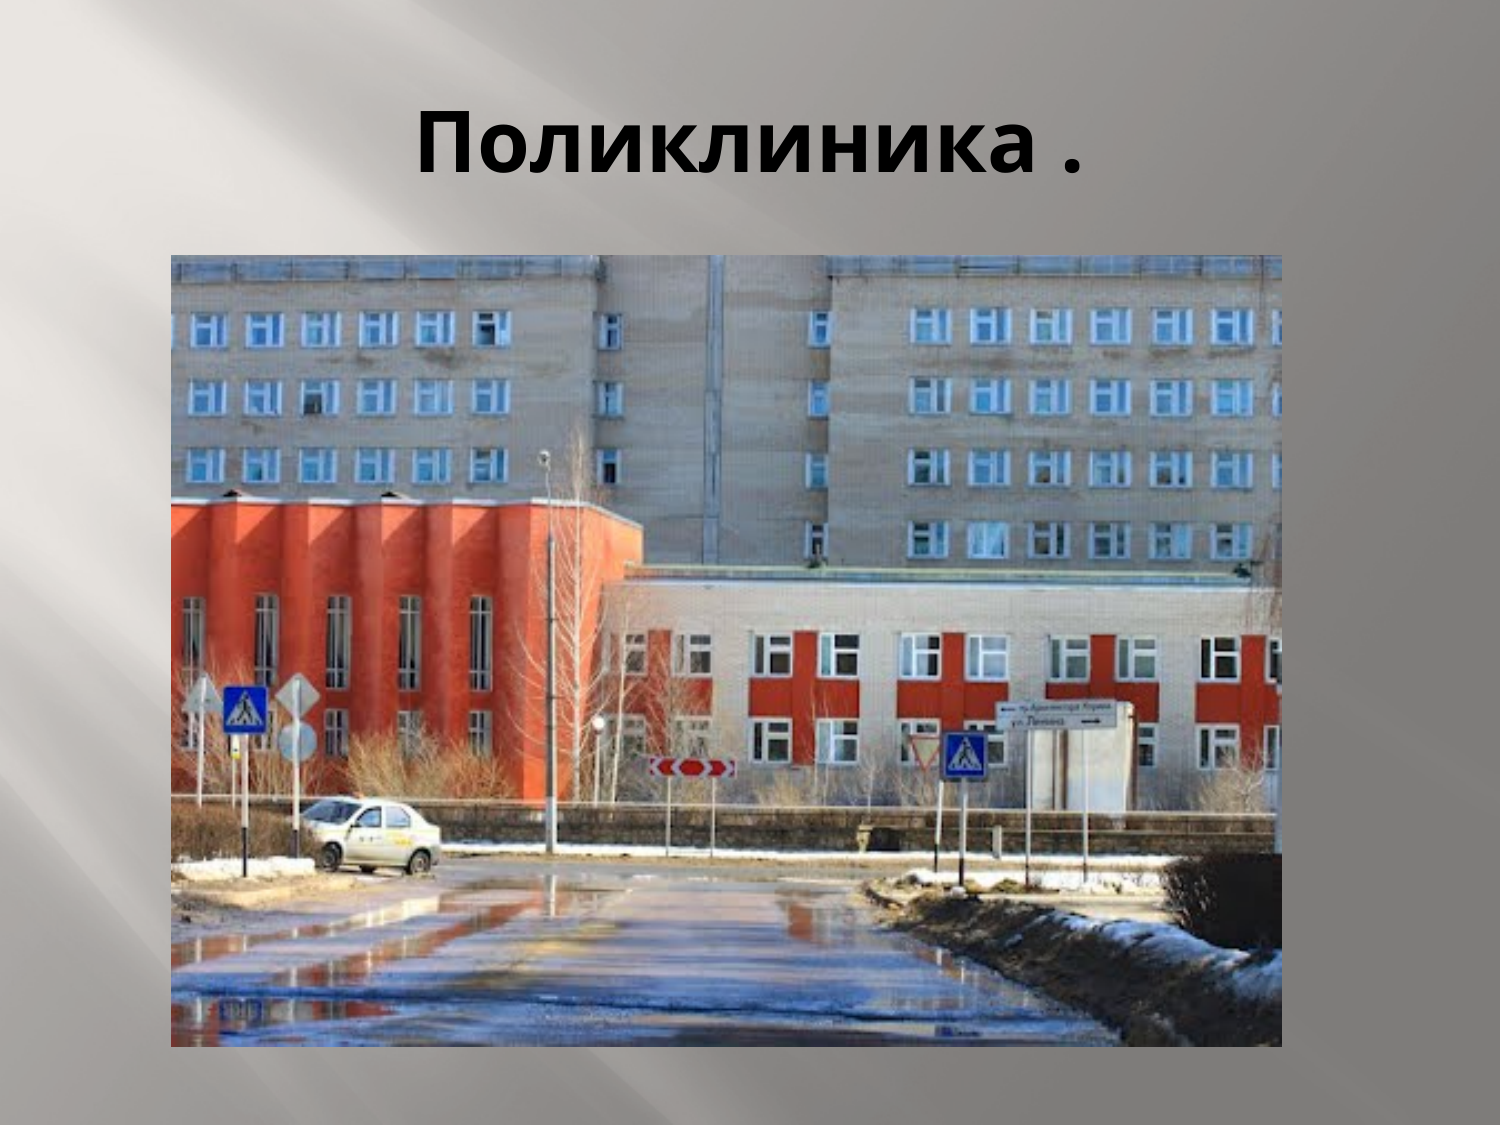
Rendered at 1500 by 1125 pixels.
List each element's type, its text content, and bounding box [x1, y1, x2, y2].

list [170, 255, 1282, 1047]
title Поликлиника . [75, 45, 1425, 233]
